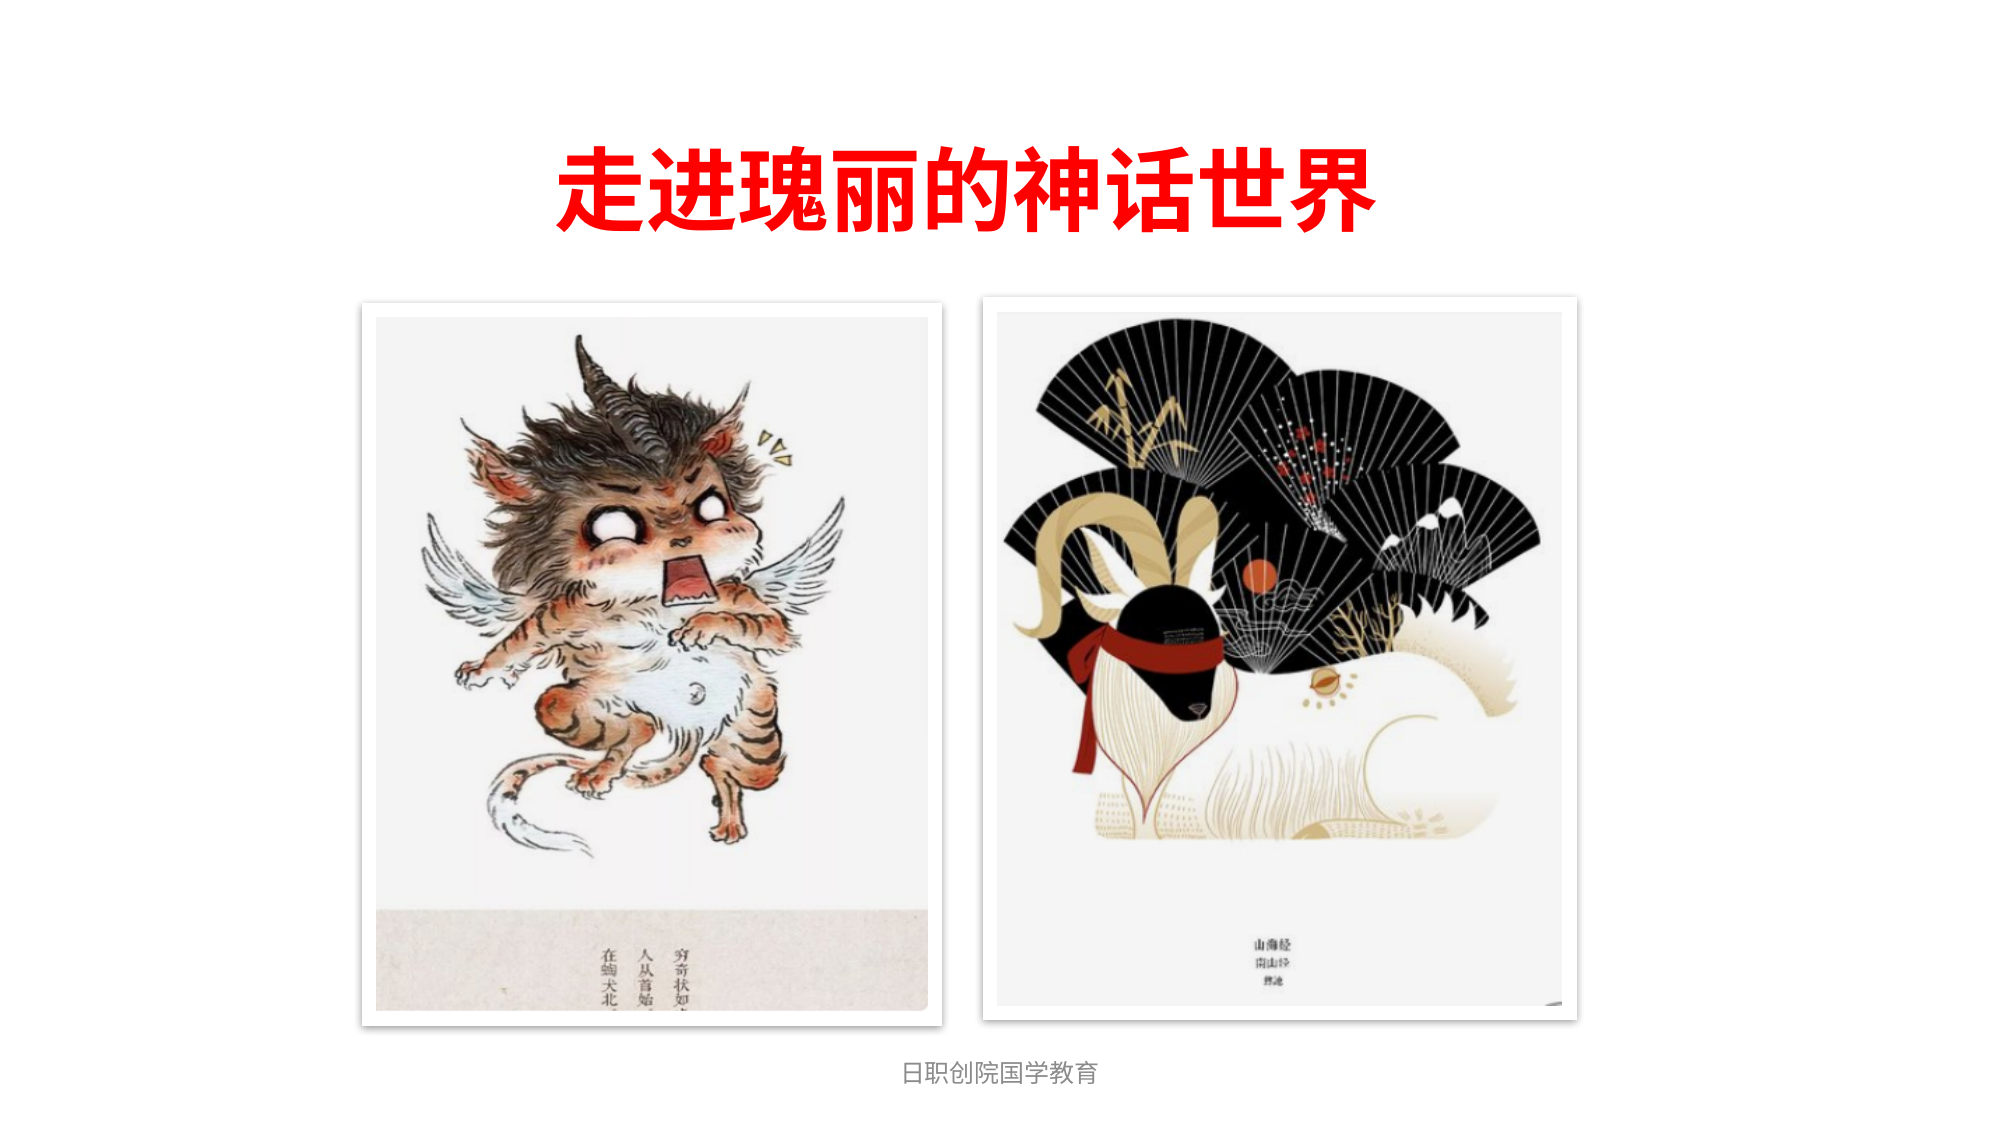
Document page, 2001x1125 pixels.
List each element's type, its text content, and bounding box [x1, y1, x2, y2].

picture [376, 317, 928, 1012]
picture [997, 311, 1563, 1006]
footer 日职创院国学教育 [662, 1042, 1338, 1103]
text_box 走进瑰丽的神话世界 [512, 125, 1423, 251]
